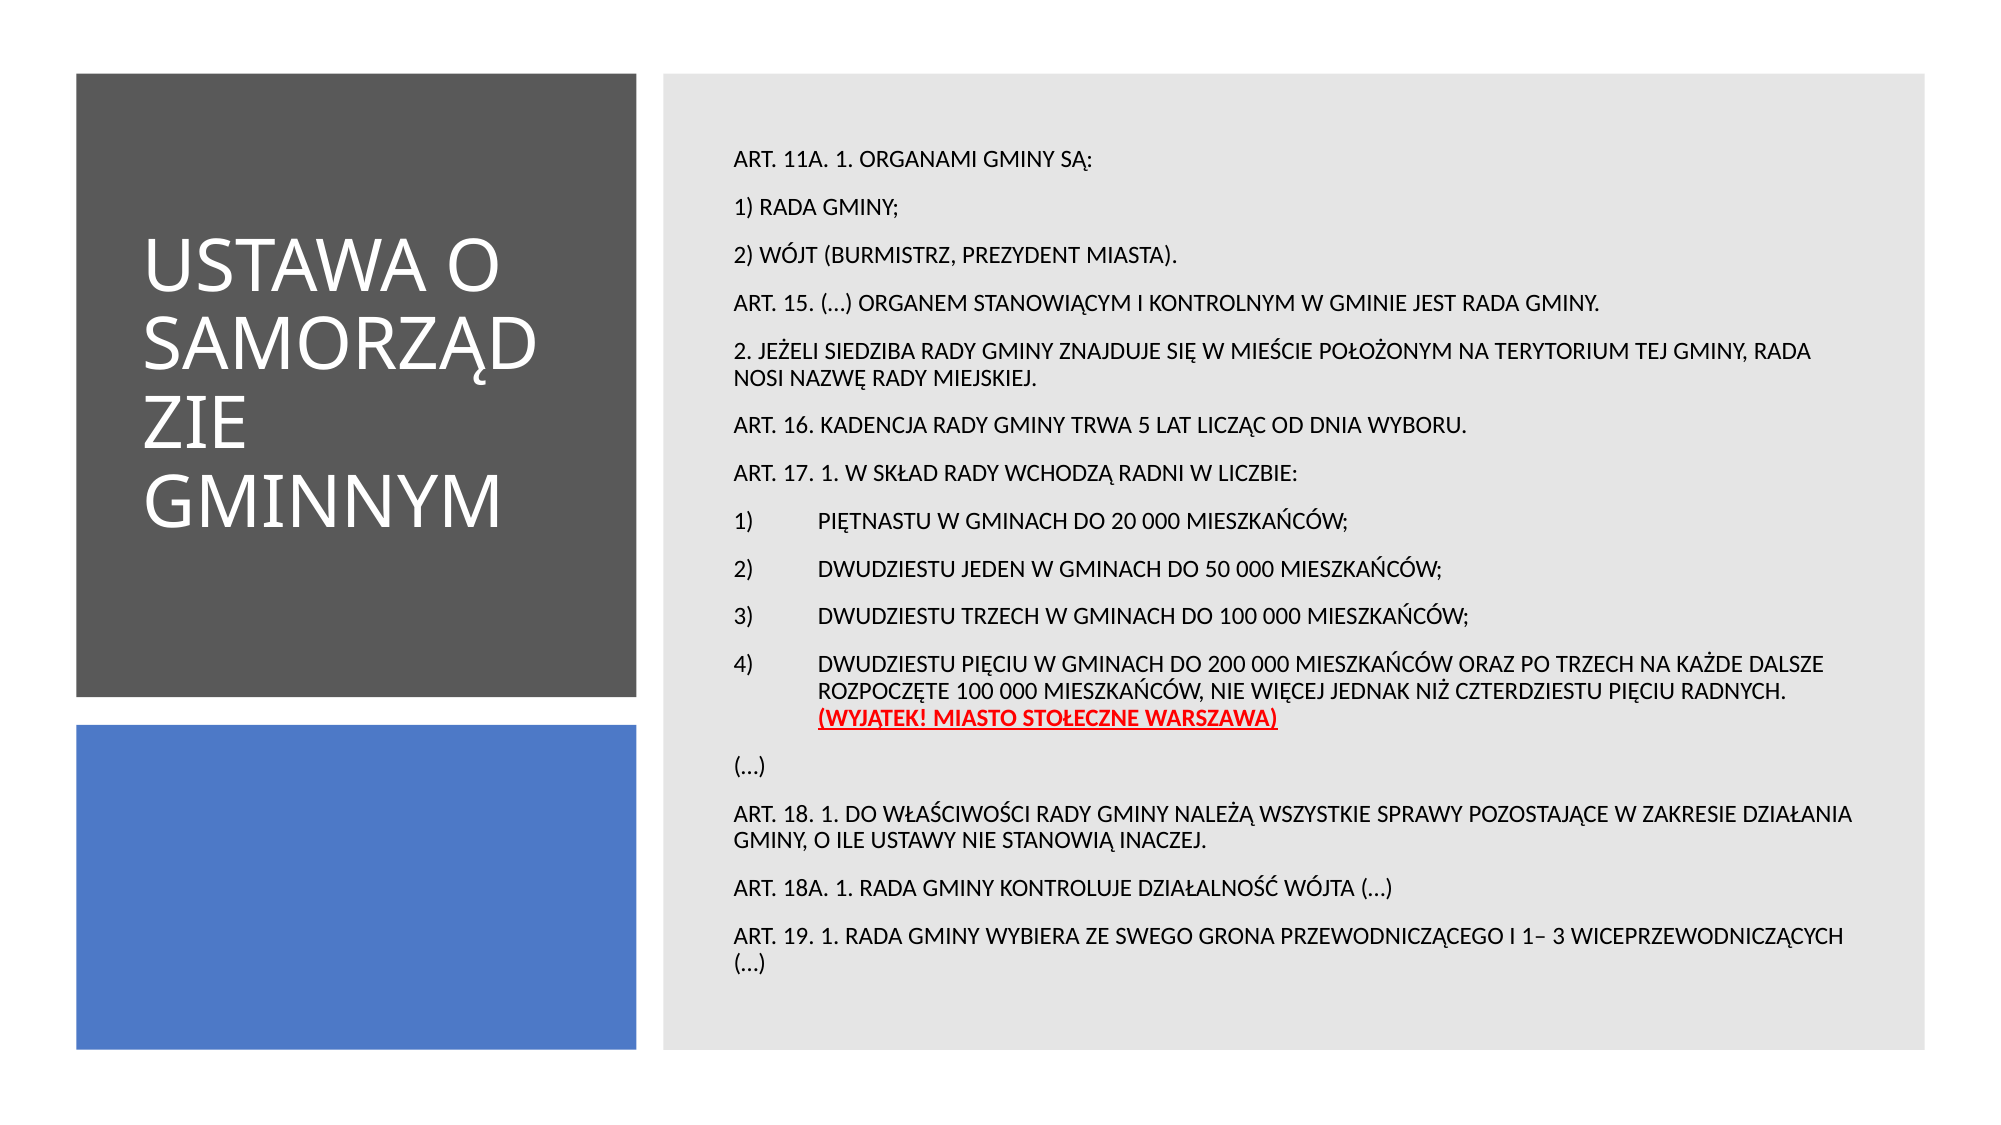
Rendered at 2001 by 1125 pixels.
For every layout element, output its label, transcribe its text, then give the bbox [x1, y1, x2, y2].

text_box [75, 72, 637, 698]
title USTAWA O SAMORZĄDZIE GMINNYM [127, 120, 595, 652]
text_box [662, 72, 1926, 1051]
text_box [75, 724, 637, 1051]
list ART. 11A. 1. ORGANAMI GMINY SĄ: 1) RADA GMINY; 2) WÓJT (BURMISTRZ, PREZYDENT MIASTA). ART. 15. (…) ORGANEM STANOWIĄCYM I KONTROLNYM W GMINIE JEST RADA GMINY. 2. JEŻELI SIEDZIBA RADY GMINY ZNAJDUJE SIĘ W MIEŚCIE POŁOŻONYM NA TERYTORIUM TEJ GMINY, RADA NOSI NAZWĘ RADY MIEJSKIEJ. ART. 16. KADENCJA RADY GMINY TRWA 5 LAT LICZĄC OD DNIA WYBORU. ART. 17. 1. W SKŁAD RADY WCHODZĄ RADNI W LICZBIE: PIĘTNASTU W GMINACH DO 20 000 MIESZKAŃCÓW; DWUDZIESTU JEDEN W GMINACH DO 50 000 MIESZKAŃCÓW; DWUDZIESTU TRZECH W GMINACH DO 100 000 MIESZKAŃCÓW; DWUDZIESTU PIĘCIU W GMINACH DO 200 000 MIESZKAŃCÓW ORAZ PO TRZECH NA KAŻDE DALSZE ROZPOCZĘTE 100 000 MIESZKAŃCÓW, NIE WIĘCEJ JEDNAK NIŻ CZTERDZIESTU PIĘCIU RADNYCH. (WYJĄTEK! MIASTO STOŁECZNE WARSZAWA) (…) ART. 18. 1. DO WŁAŚCIWOŚCI RADY GMINY NALEŻĄ WSZYSTKIE SPRAWY POZOSTAJĄCE W ZAKRESIE DZIAŁANIA GMINY, O ILE USTAWY NIE STANOWIĄ INACZEJ. ART. 18A. 1. RADA GMINY KONTROLUJE DZIAŁALNOŚĆ WÓJTA (…) ART. 19. 1. RADA GMINY WYBIERA ZE SWEGO GRONA PRZEWODNICZĄCEGO I 1– 3 WICEPRZEWODNICZĄCYCH (…) [718, 112, 1873, 1011]
